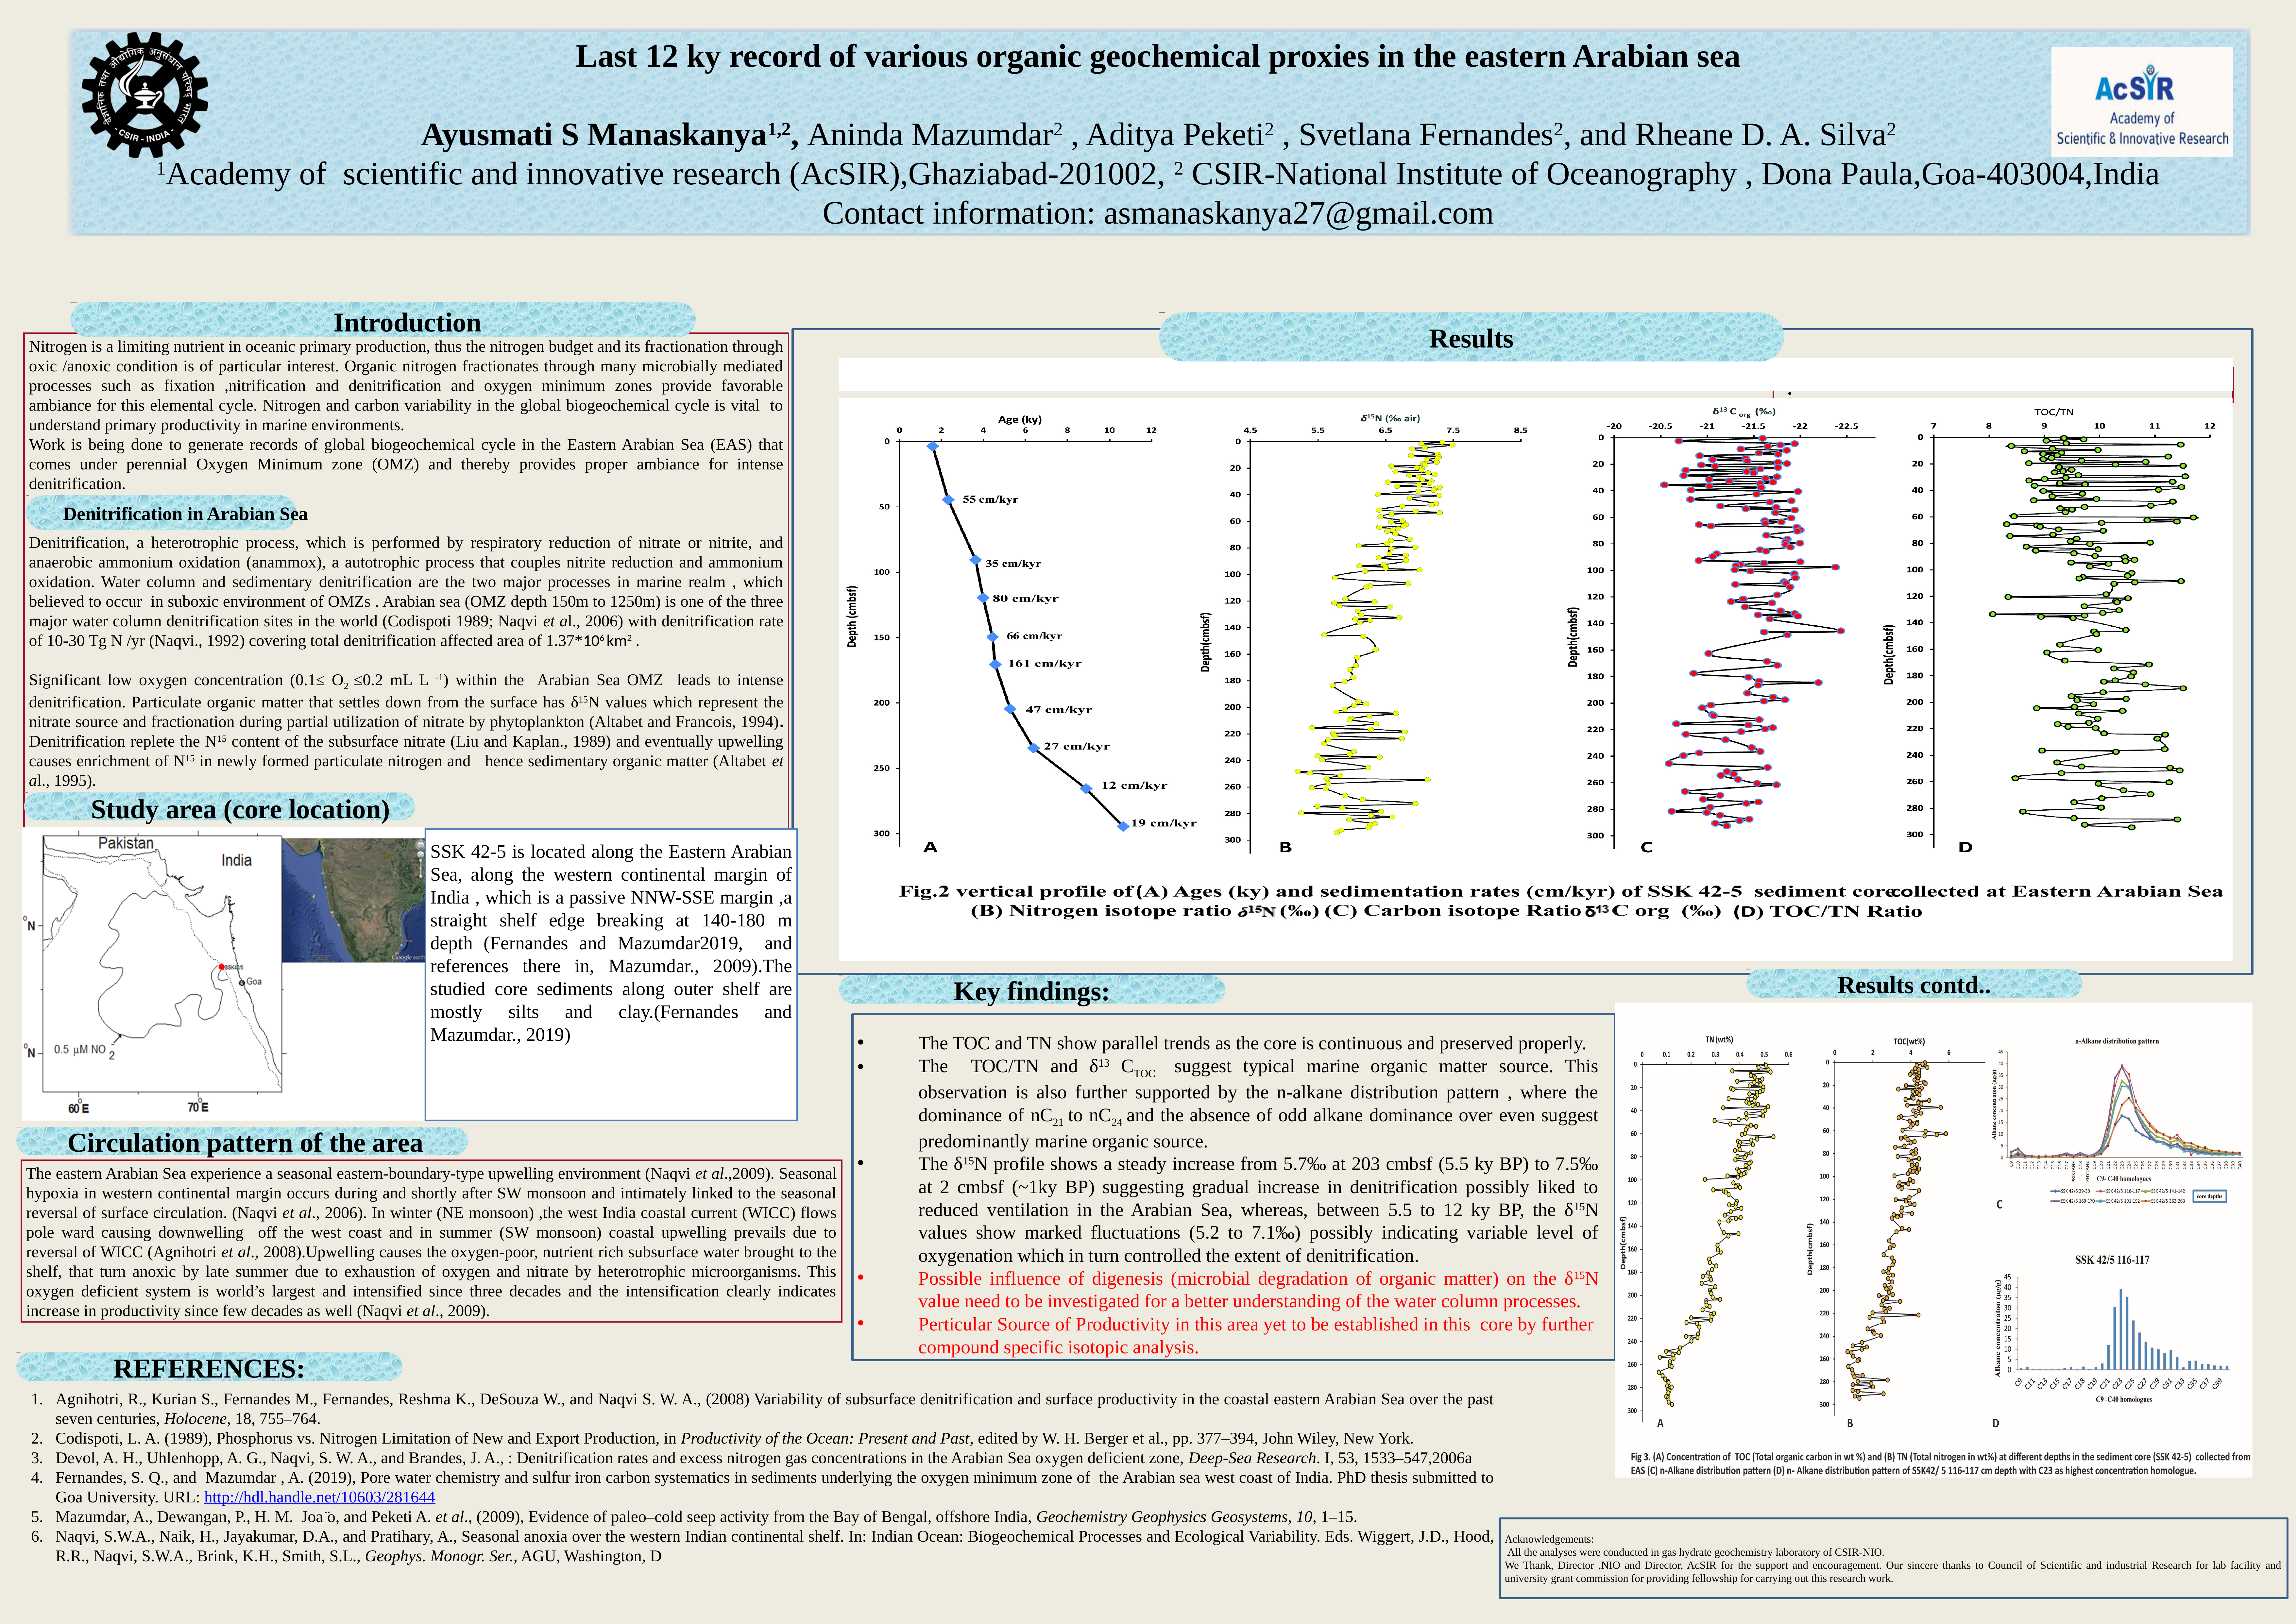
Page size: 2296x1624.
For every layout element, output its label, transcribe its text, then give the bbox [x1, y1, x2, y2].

text_box Circulation pattern of the area [16, 1127, 468, 1155]
text_box The eastern Arabian Sea experience a seasonal eastern-boundary-type upwelling environment (Naqvi et al.,2009). Seasonal hypoxia in western continental margin occurs during and shortly after SW monsoon and intimately linked to the seasonal reversal of surface circulation. (Naqvi et al., 2006). In winter (NE monsoon) ,the west India coastal current (WICC) flows pole ward causing downwelling off the west coast and in summer (SW monsoon) coastal upwelling prevails due to reversal of WICC (Agnihotri et al., 2008).Upwelling causes the oxygen-poor, nutrient rich subsurface water brought to the shelf, that turn anoxic by late summer due to exhaustion of oxygen and nitrate by heterotrophic microorganisms. This oxygen deficient system is world’s largest and intensified since three decades and the intensification clearly indicates increase in productivity since few decades as well (Naqvi et al., 2009). [21, 1160, 842, 1322]
text_box [1499, 1518, 2288, 1599]
text_box [852, 1014, 1613, 1361]
text_box REFERENCES: [16, 1352, 403, 1381]
text_box The TOC and TN show parallel trends as the core is continuous and preserved properly. The TOC/TN and δ13 CTOC suggest typical marine organic matter source. This observation is also further supported by the n-alkane distribution pattern , where the dominance of nC21 to nC24 and the absence of odd alkane dominance over even suggest predominantly marine organic source. The δ15N profile shows a steady increase from 5.7‰ at 203 cmbsf (5.5 ky BP) to 7.5‰ at 2 cmbsf (~1ky BP) suggesting gradual increase in denitrification possibly liked to reduced ventilation in the Arabian Sea, whereas, between 5.5 to 12 ky BP, the δ15N values show marked fluctuations (5.2 to 7.1‰) possibly indicating variable level of oxygenation which in turn controlled the extent of denitrification. Possible influence of digenesis (microbial degradation of organic matter) on the δ15N value need to be investigated for a better understanding of the water column processes. Perticular Source of Productivity in this area yet to be established in this core by further compound specific isotopic analysis. [852, 1028, 1604, 1417]
text_box Nitrogen is a limiting nutrient in oceanic primary production, thus the nitrogen budget and its fractionation through oxic /anoxic condition is of particular interest. Organic nitrogen fractionates through many microbially mediated processes such as fixation ,nitrification and denitrification and oxygen minimum zones provide favorable ambiance for this elemental cycle. Nitrogen and carbon variability in the global biogeochemical cycle is vital to understand primary productivity in marine environments. Work is being done to generate records of global biogeochemical cycle in the Eastern Arabian Sea (EAS) that comes under perennial Oxygen Minimum zone (OMZ) and thereby provides proper ambiance for intense denitrification. Denitrification, a heterotrophic process, which is performed by respiratory reduction of nitrate or nitrite, and anaerobic ammonium oxidation (anammox), a autotrophic process that couples nitrite reduction and ammonium oxidation. Water column and sedimentary denitrification are the two major processes in marine realm , which believed to occur in suboxic environment of OMZs . Arabian sea (OMZ depth 150m to 1250m) is one of the three major water column denitrification sites in the world (Codispoti 1989; Naqvi et al., 2006) with denitrification rate of 10-30 Tg N /yr (Naqvi., 1992) covering total denitrification affected area of 1.37*106 km2 . Significant low oxygen concentration (0.1≤ O2 ≤0.2 mL L -1) within the Arabian Sea OMZ leads to intense denitrification. Particulate organic matter that settles down from the surface has δ15N values which represent the nitrate source and fractionation during partial utilization of nitrate by phytoplankton (Altabet and Francois, 1994). Denitrification replete the N15 content of the subsurface nitrate (Liu and Kaplan., 1989) and eventually upwelling causes enrichment of N15 in newly formed particulate nitrogen and hence sedimentary organic matter (Altabet et al., 1995). [24, 333, 789, 828]
text_box Introduction [70, 302, 696, 337]
picture [82, 32, 209, 158]
picture [1615, 1003, 2253, 1478]
picture [839, 398, 2233, 961]
text_box [792, 329, 2253, 975]
picture [2051, 47, 2233, 158]
text_box Agnihotri, R., Kurian S., Fernandes M., Fernandes, Reshma K., DeSouza W., and Naqvi S. W. A., (2008) Variability of subsurface denitrification and surface productivity in the coastal eastern Arabian Sea over the past seven centuries, Holocene, 18, 755–764. Codispoti, L. A. (1989), Phosphorus vs. Nitrogen Limitation of New and Export Production, in Productivity of the Ocean: Present and Past, edited by W. H. Berger et al., pp. 377–394, John Wiley, New York. Devol, A. H., Uhlenhopp, A. G., Naqvi, S. W. A., and Brandes, J. A., : Denitrification rates and excess nitrogen gas concentrations in the Arabian Sea oxygen deficient zone, Deep-Sea Research. I, 53, 1533–547,2006a Fernandes, S. Q., and Mazumdar , A. (2019), Pore water chemistry and sulfur iron carbon systematics in sediments underlying the oxygen minimum zone of the Arabian sea west coast of India. PhD thesis submitted to Goa University. URL: http://hdl.handle.net/10603/281644 Mazumdar, A., Dewangan, P., H. M. Joa ̈o, and Peketi A. et al., (2009), Evidence of paleo–cold seep activity from the Bay of Bengal, offshore India, Geochemistry Geophysics Geosystems, 10, 1–15. Naqvi, S.W.A., Naik, H., Jayakumar, D.A., and Pratihary, A., Seasonal anoxia over the western Indian continental shelf. In: Indian Ocean: Biogeochemical Processes and Ecological Variability. Eds. Wiggert, J.D., Hood, R.R., Naqvi, S.W.A., Brink, K.H., Smith, S.L., Geophys. Monogr. Ser., AGU, Washington, D [26, 1386, 1500, 1567]
text_box SSK 42-5 is located along the Eastern Arabian Sea, along the western continental margin of India , which is a passive NNW-SSE margin ,a straight shelf edge breaking at 140-180 m depth (Fernandes and Mazumdar2019, and references there in, Mazumdar., 2009).The studied core sediments along outer shelf are mostly silts and clay.(Fernandes and Mazumdar., 2019) [426, 828, 798, 1121]
text_box Last 12 ky record of various organic geochemical proxies in the eastern Arabian sea Ayusmati S Manaskanya1,2, Aninda Mazumdar2 , Aditya Peketi2 , Svetlana Fernandes2, and Rheane D. A. Silva2 1Academy of scientific and innovative research (AcSIR),Ghaziabad-201002, 2 CSIR-National Institute of Oceanography , Dona Paula,Goa-403004,India Contact information: asmanaskanya27@gmail.com [79, 41, 2246, 231]
picture [22, 827, 425, 1121]
text_box Key findings: [839, 975, 1225, 1004]
text_box Results [1159, 312, 1784, 362]
text_box Denitrification in Arabian Sea [26, 495, 297, 530]
text_box Results contd.. [1746, 969, 2083, 998]
text_box Study area (core location) [24, 792, 415, 820]
